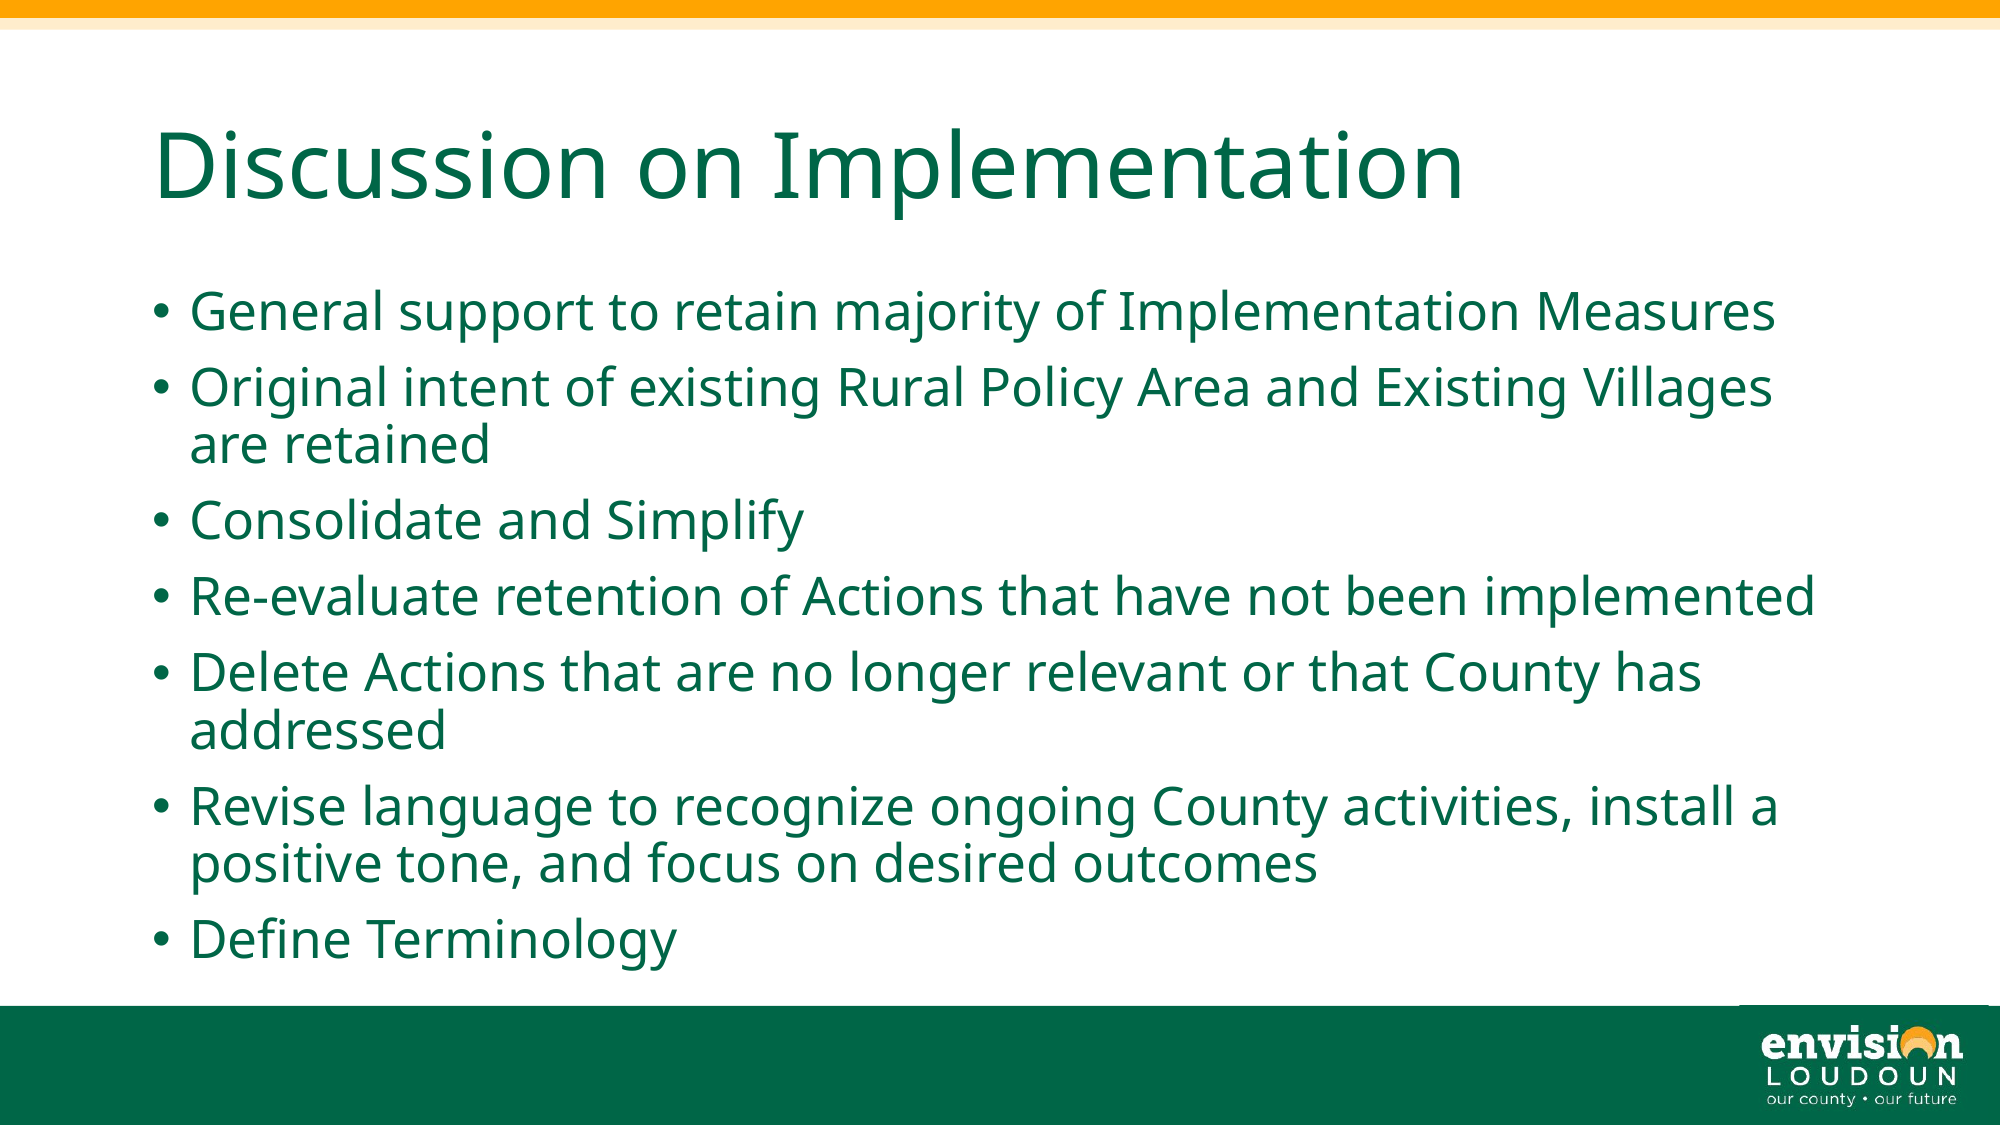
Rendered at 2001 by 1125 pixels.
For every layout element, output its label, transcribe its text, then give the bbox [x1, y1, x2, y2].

title Discussion on Implementation [137, 59, 1863, 277]
list General support to retain majority of Implementation Measures Original intent of existing Rural Policy Area and Existing Villages are retained Consolidate and Simplify Re-evaluate retention of Actions that have not been implemented Delete Actions that are no longer relevant or that County has addressed Revise language to recognize ongoing County activities, install a positive tone, and focus on desired outcomes Define Terminology [137, 277, 1863, 1026]
picture [1739, 1005, 1989, 1125]
slide_number 26 [1412, 1042, 1863, 1103]
